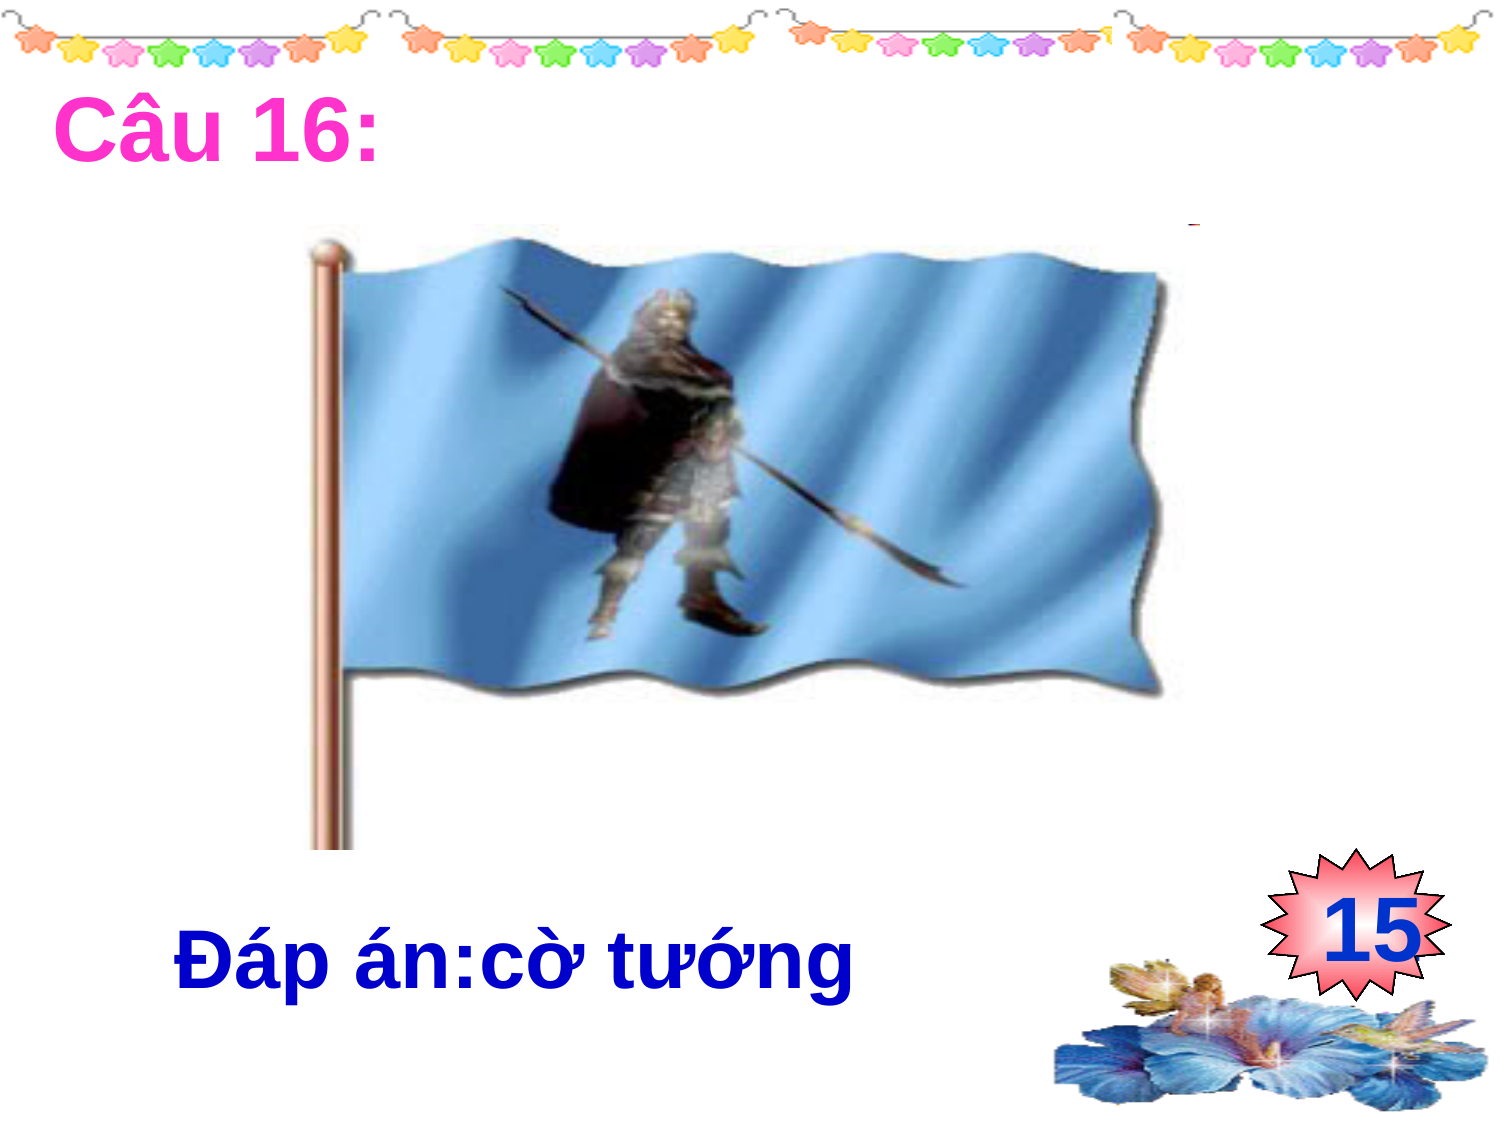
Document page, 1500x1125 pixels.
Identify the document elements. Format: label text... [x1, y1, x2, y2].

picture [0, 0, 1500, 76]
picture [287, 224, 1201, 851]
text_box Đáp án:cờ tướng [0, 897, 1038, 1013]
text_box 15 [1269, 849, 1443, 898]
text_box Câu 16: [37, 71, 1500, 188]
picture [1037, 899, 1500, 1125]
